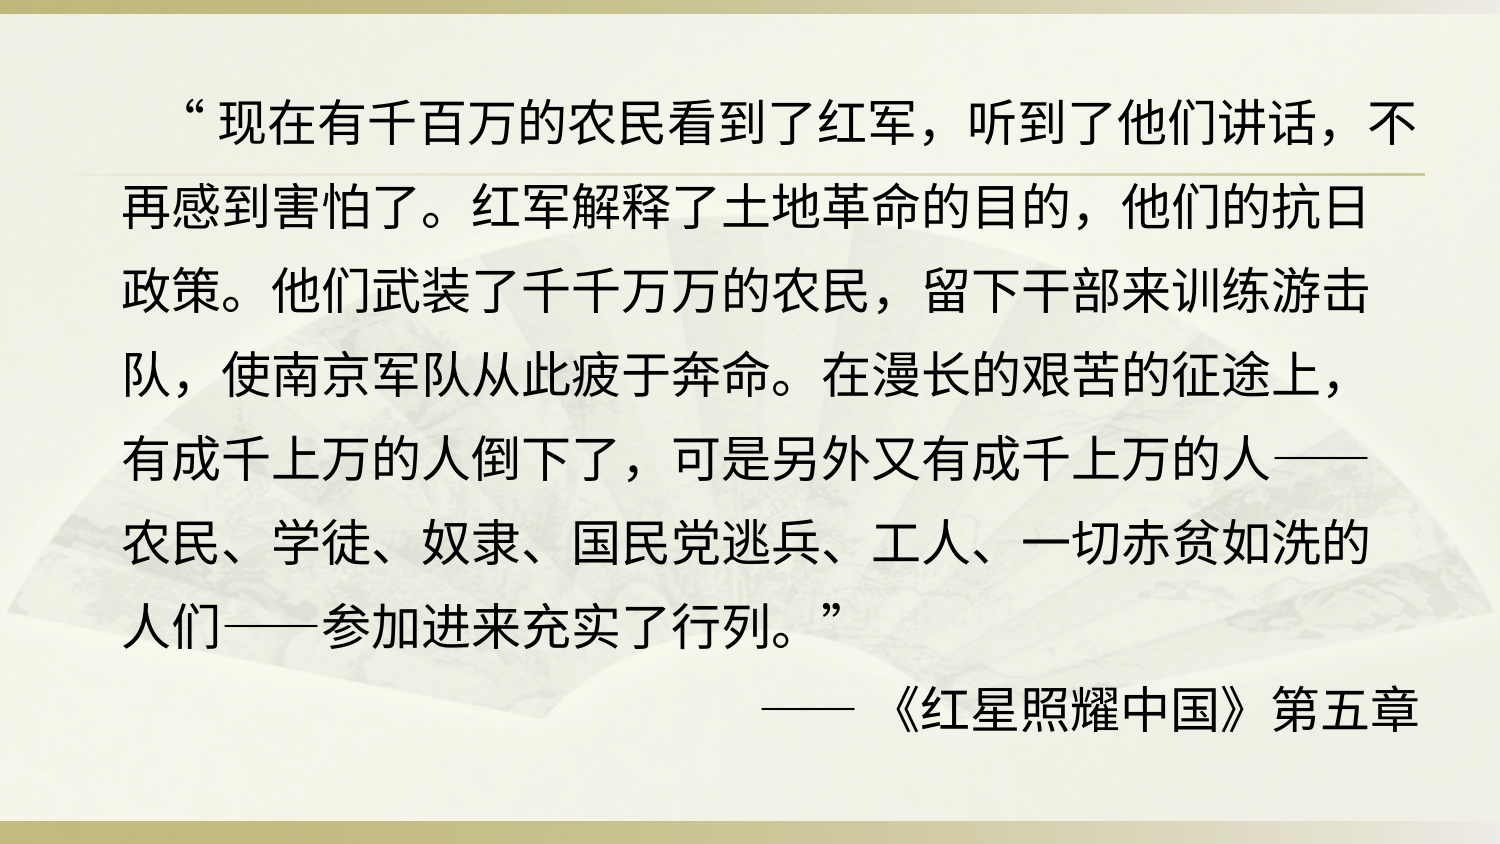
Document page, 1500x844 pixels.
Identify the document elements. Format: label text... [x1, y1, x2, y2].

list “现在有千百万的农民看到了红军，听到了他们讲话，不再感到害怕了。红军解释了土地革命的目的，他们的抗日政策。他们武装了千千万万的农民，留下干部来训练游击队，使南京军队从此疲于奔命。在漫长的艰苦的征途上，有成千上万的人倒下了，可是另外又有成千上万的人——农民、学徒、奴隶、国民党逃兵、工人、一切赤贫如洗的人们——参加进来充实了行列。” ——《红星照耀中国》第五章 [64, 59, 1436, 777]
